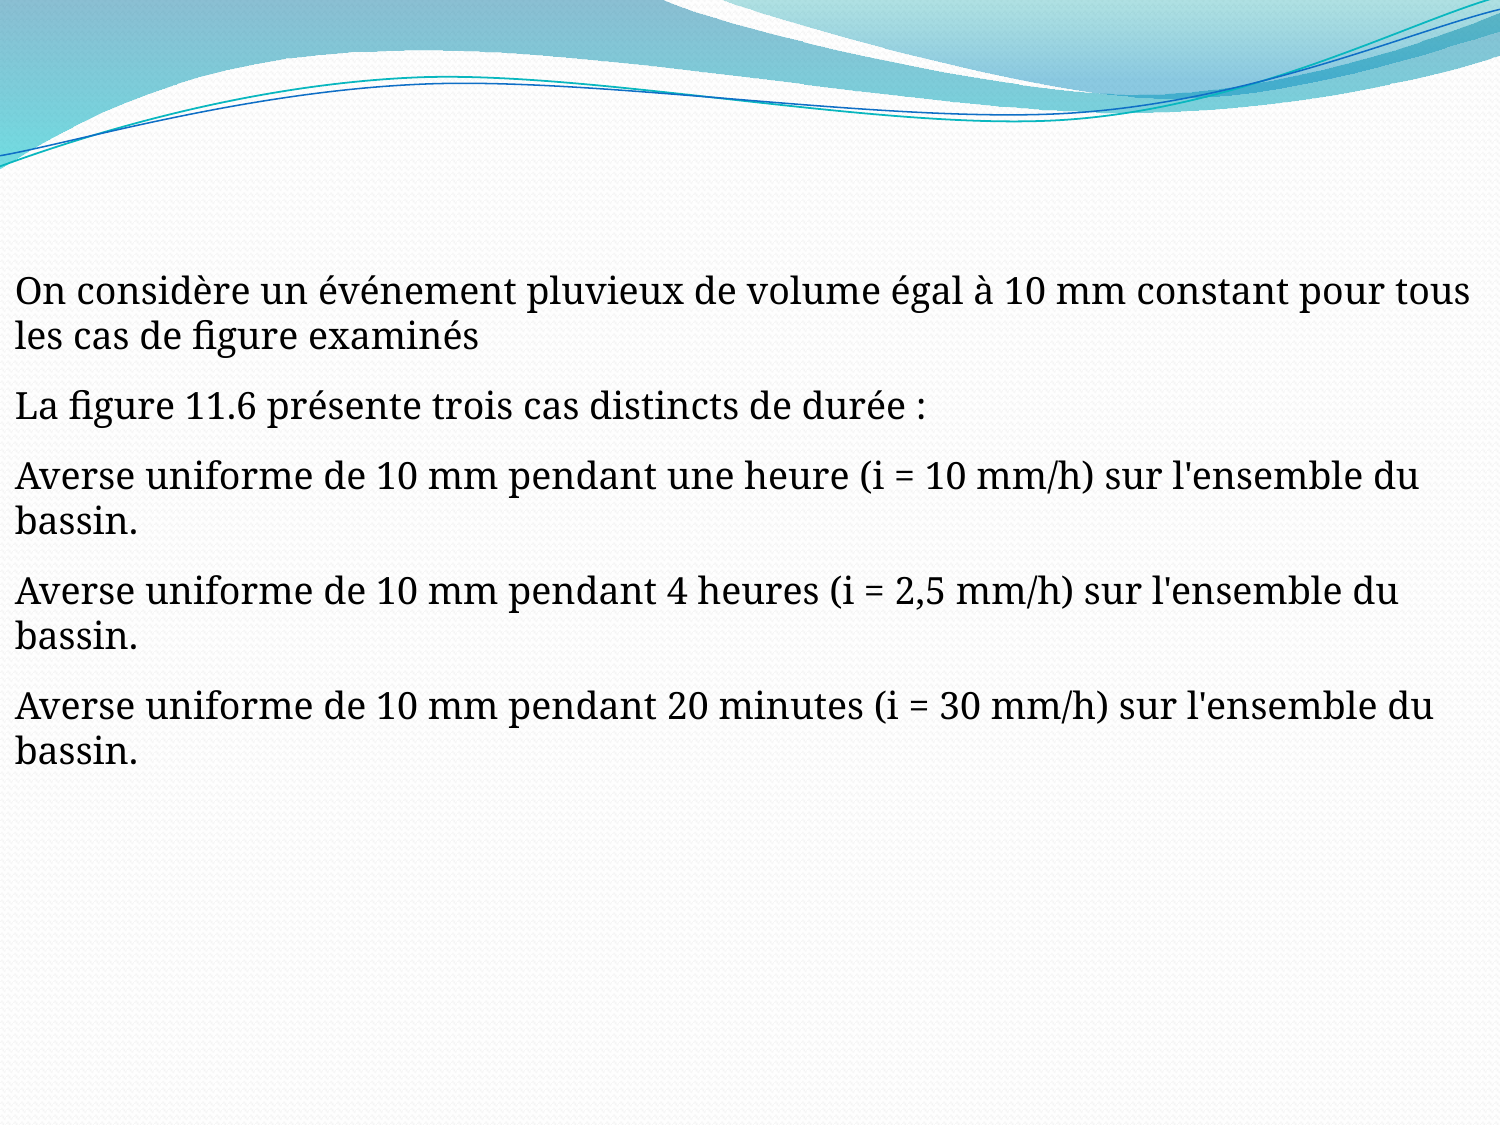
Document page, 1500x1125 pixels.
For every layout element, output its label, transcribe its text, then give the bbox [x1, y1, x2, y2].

text_box On considère un événement pluvieux de volume égal à 10 mm constant pour tous les cas de figure examinés La figure 11.6 présente trois cas distincts de durée : Averse uniforme de 10 mm pendant une heure (i = 10 mm/h) sur l'ensemble du bassin. Averse uniforme de 10 mm pendant 4 heures (i = 2,5 mm/h) sur l'ensemble du bassin. Averse uniforme de 10 mm pendant 20 minutes (i = 30 mm/h) sur l'ensemble du bassin. [0, 259, 1500, 780]
